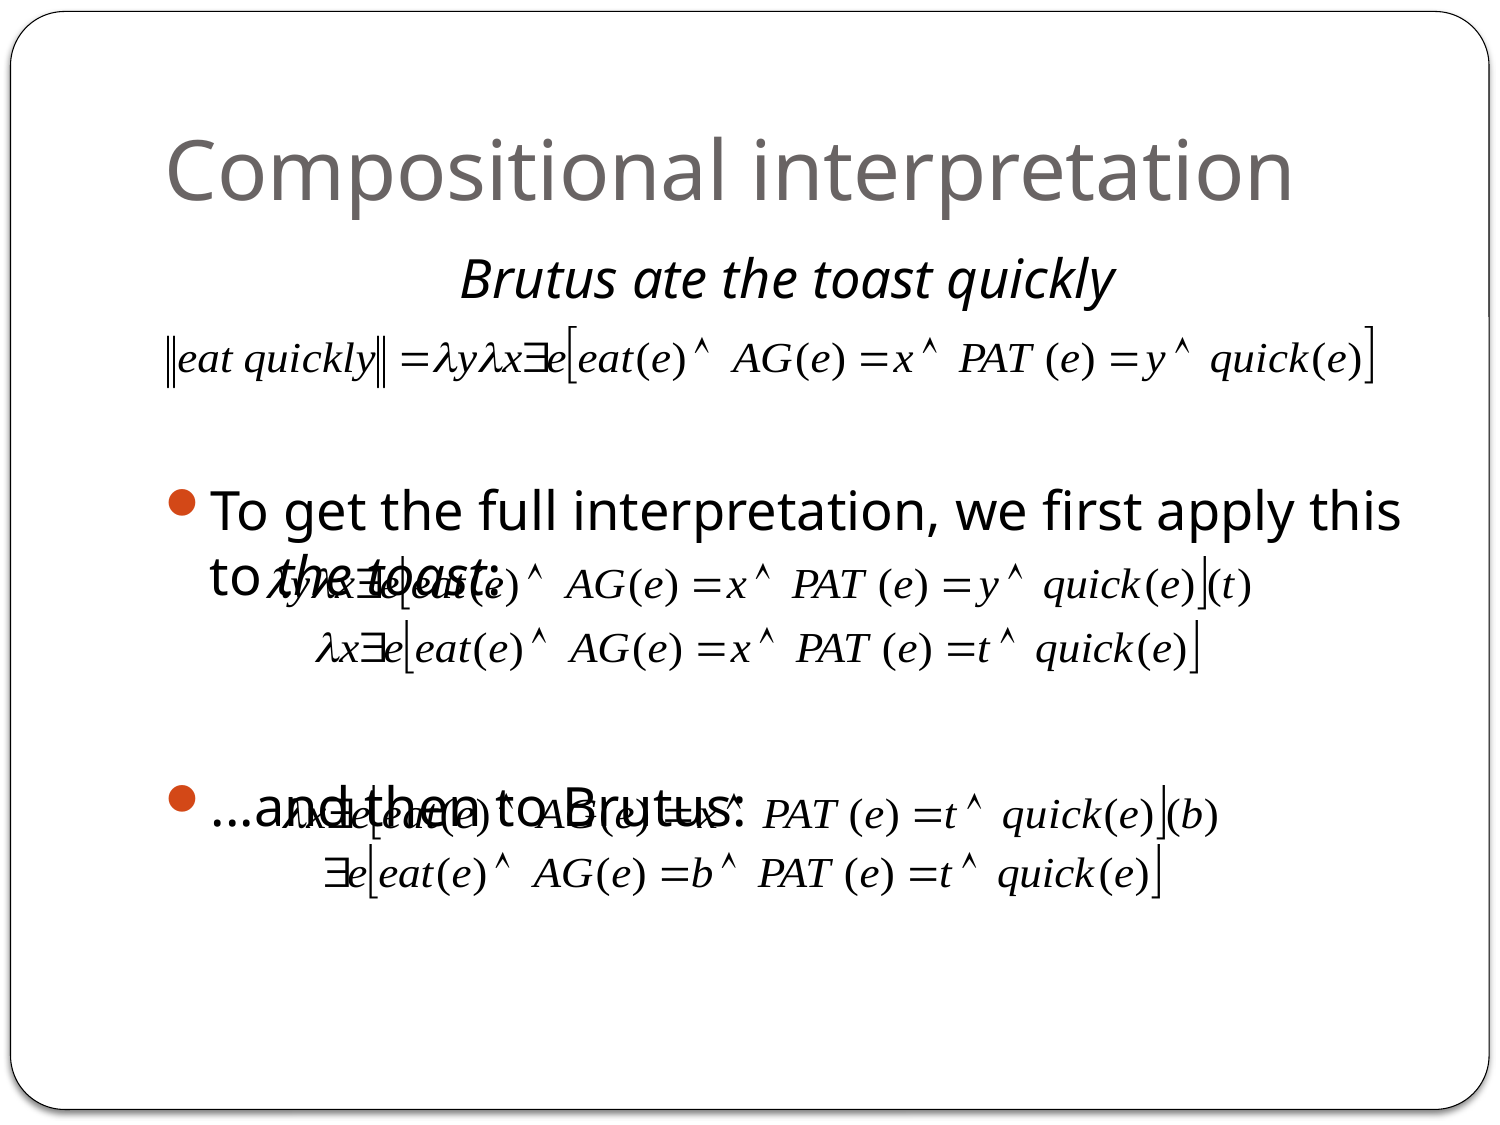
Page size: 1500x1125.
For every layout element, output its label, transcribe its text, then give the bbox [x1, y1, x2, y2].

list Brutus ate the toast quickly To get the full interpretation, we first apply this to the toast: ...and then to Brutus: [150, 237, 1425, 988]
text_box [274, 785, 1227, 847]
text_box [307, 619, 1208, 681]
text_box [159, 325, 1383, 398]
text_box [258, 555, 1260, 617]
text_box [316, 844, 1167, 906]
title Compositional interpretation [150, 45, 1425, 233]
